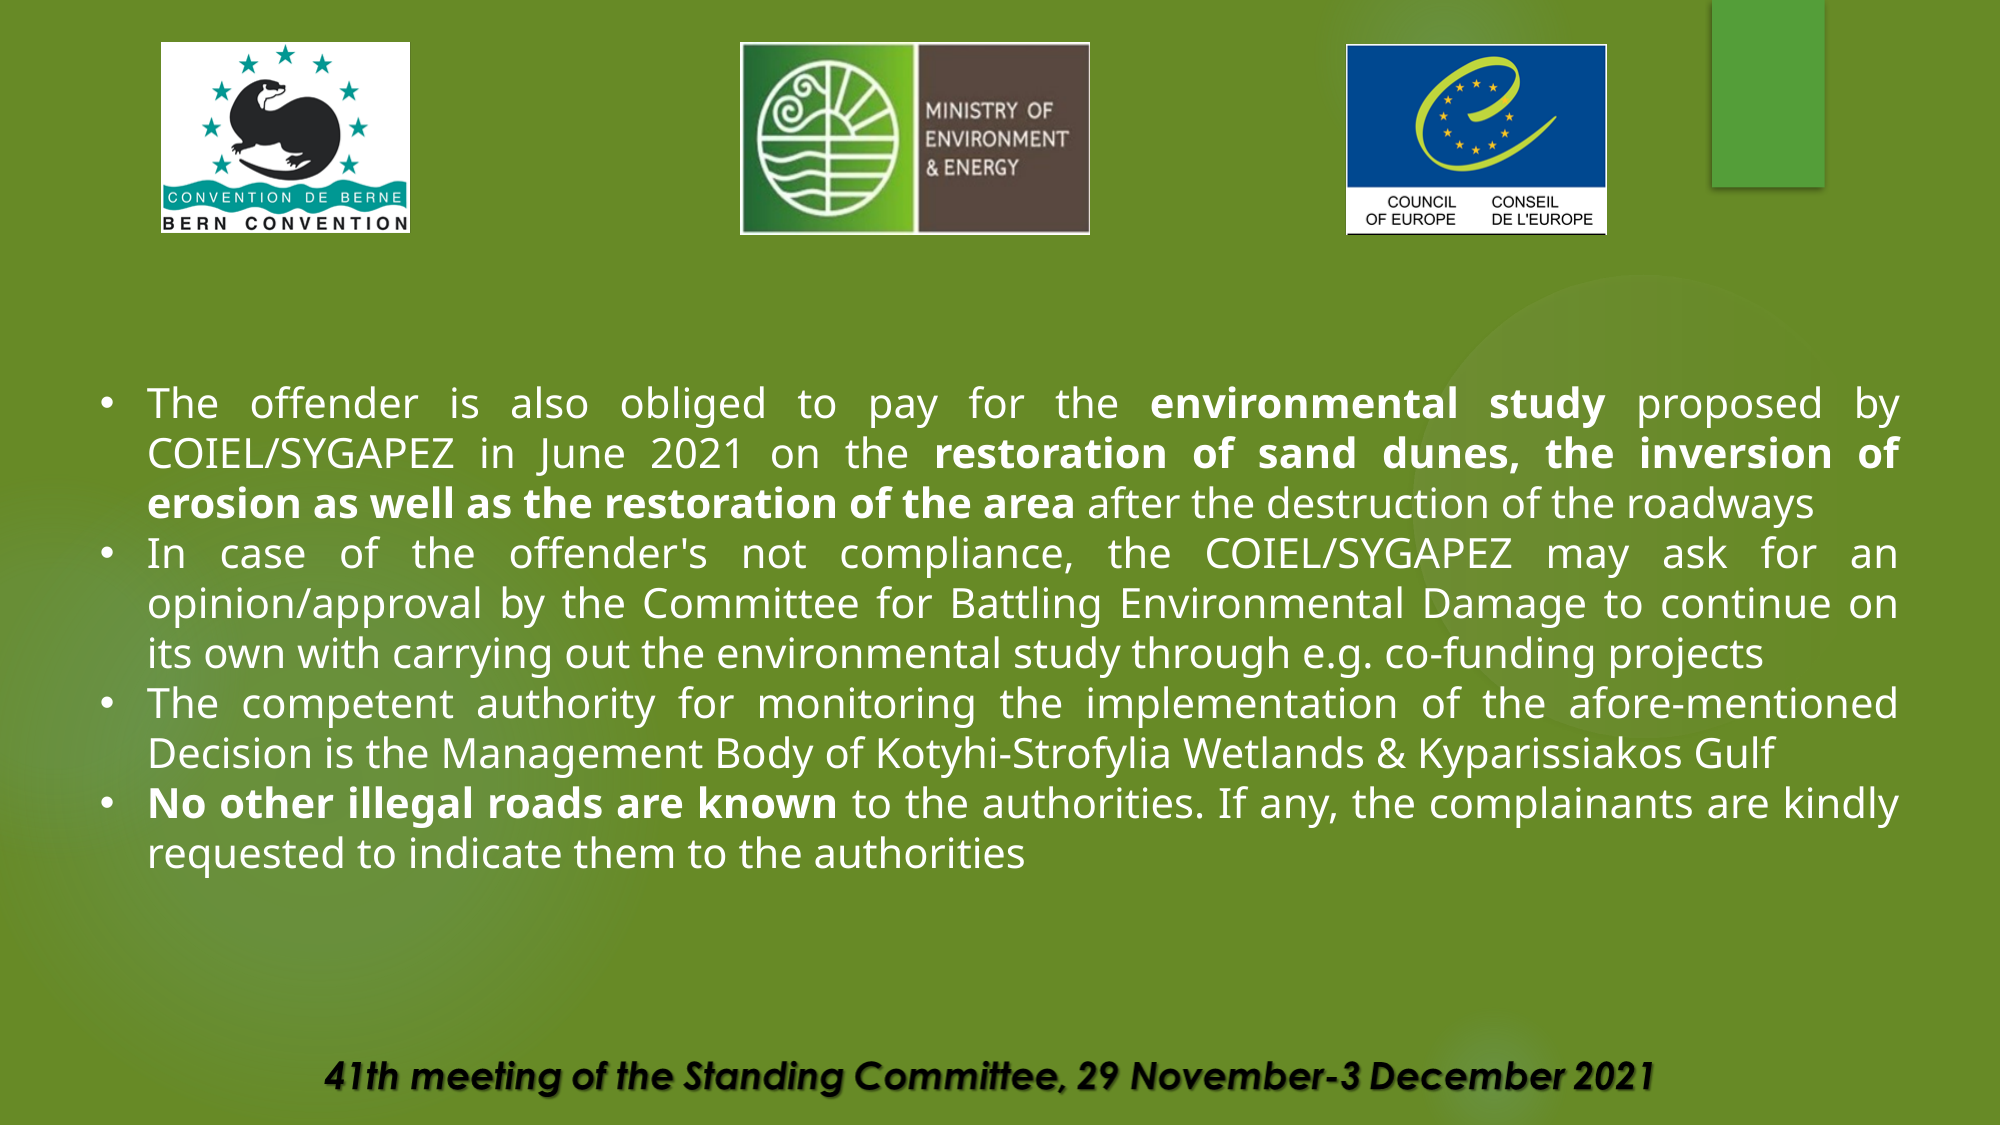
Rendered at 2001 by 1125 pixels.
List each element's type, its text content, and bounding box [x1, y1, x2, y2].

subtitle The offender is also obliged to pay for the environmental study proposed by COIEL/SYGAPEZ in June 2021 on the restoration of sand dunes, the inversion of erosion as well as the restoration of the area after the destruction of the roadways In case of the offender's not compliance, the COIEL/SYGAPEZ may ask for an opinion/approval by the Committee for Battling Environmental Damage to continue on its own with carrying out the environmental study through e.g. co-funding projects The competent authority for monitoring the implementation of the afore-mentioned Decision is the Management Body of Kotyhi-Strofylia Wetlands & Kyparissiakos Gulf No other illegal roads are known to the authorities. If any, the complainants are kindly requested to indicate them to the authorities [99, 374, 1900, 880]
picture [0, 437, 1714, 1125]
picture [161, 0, 1607, 235]
